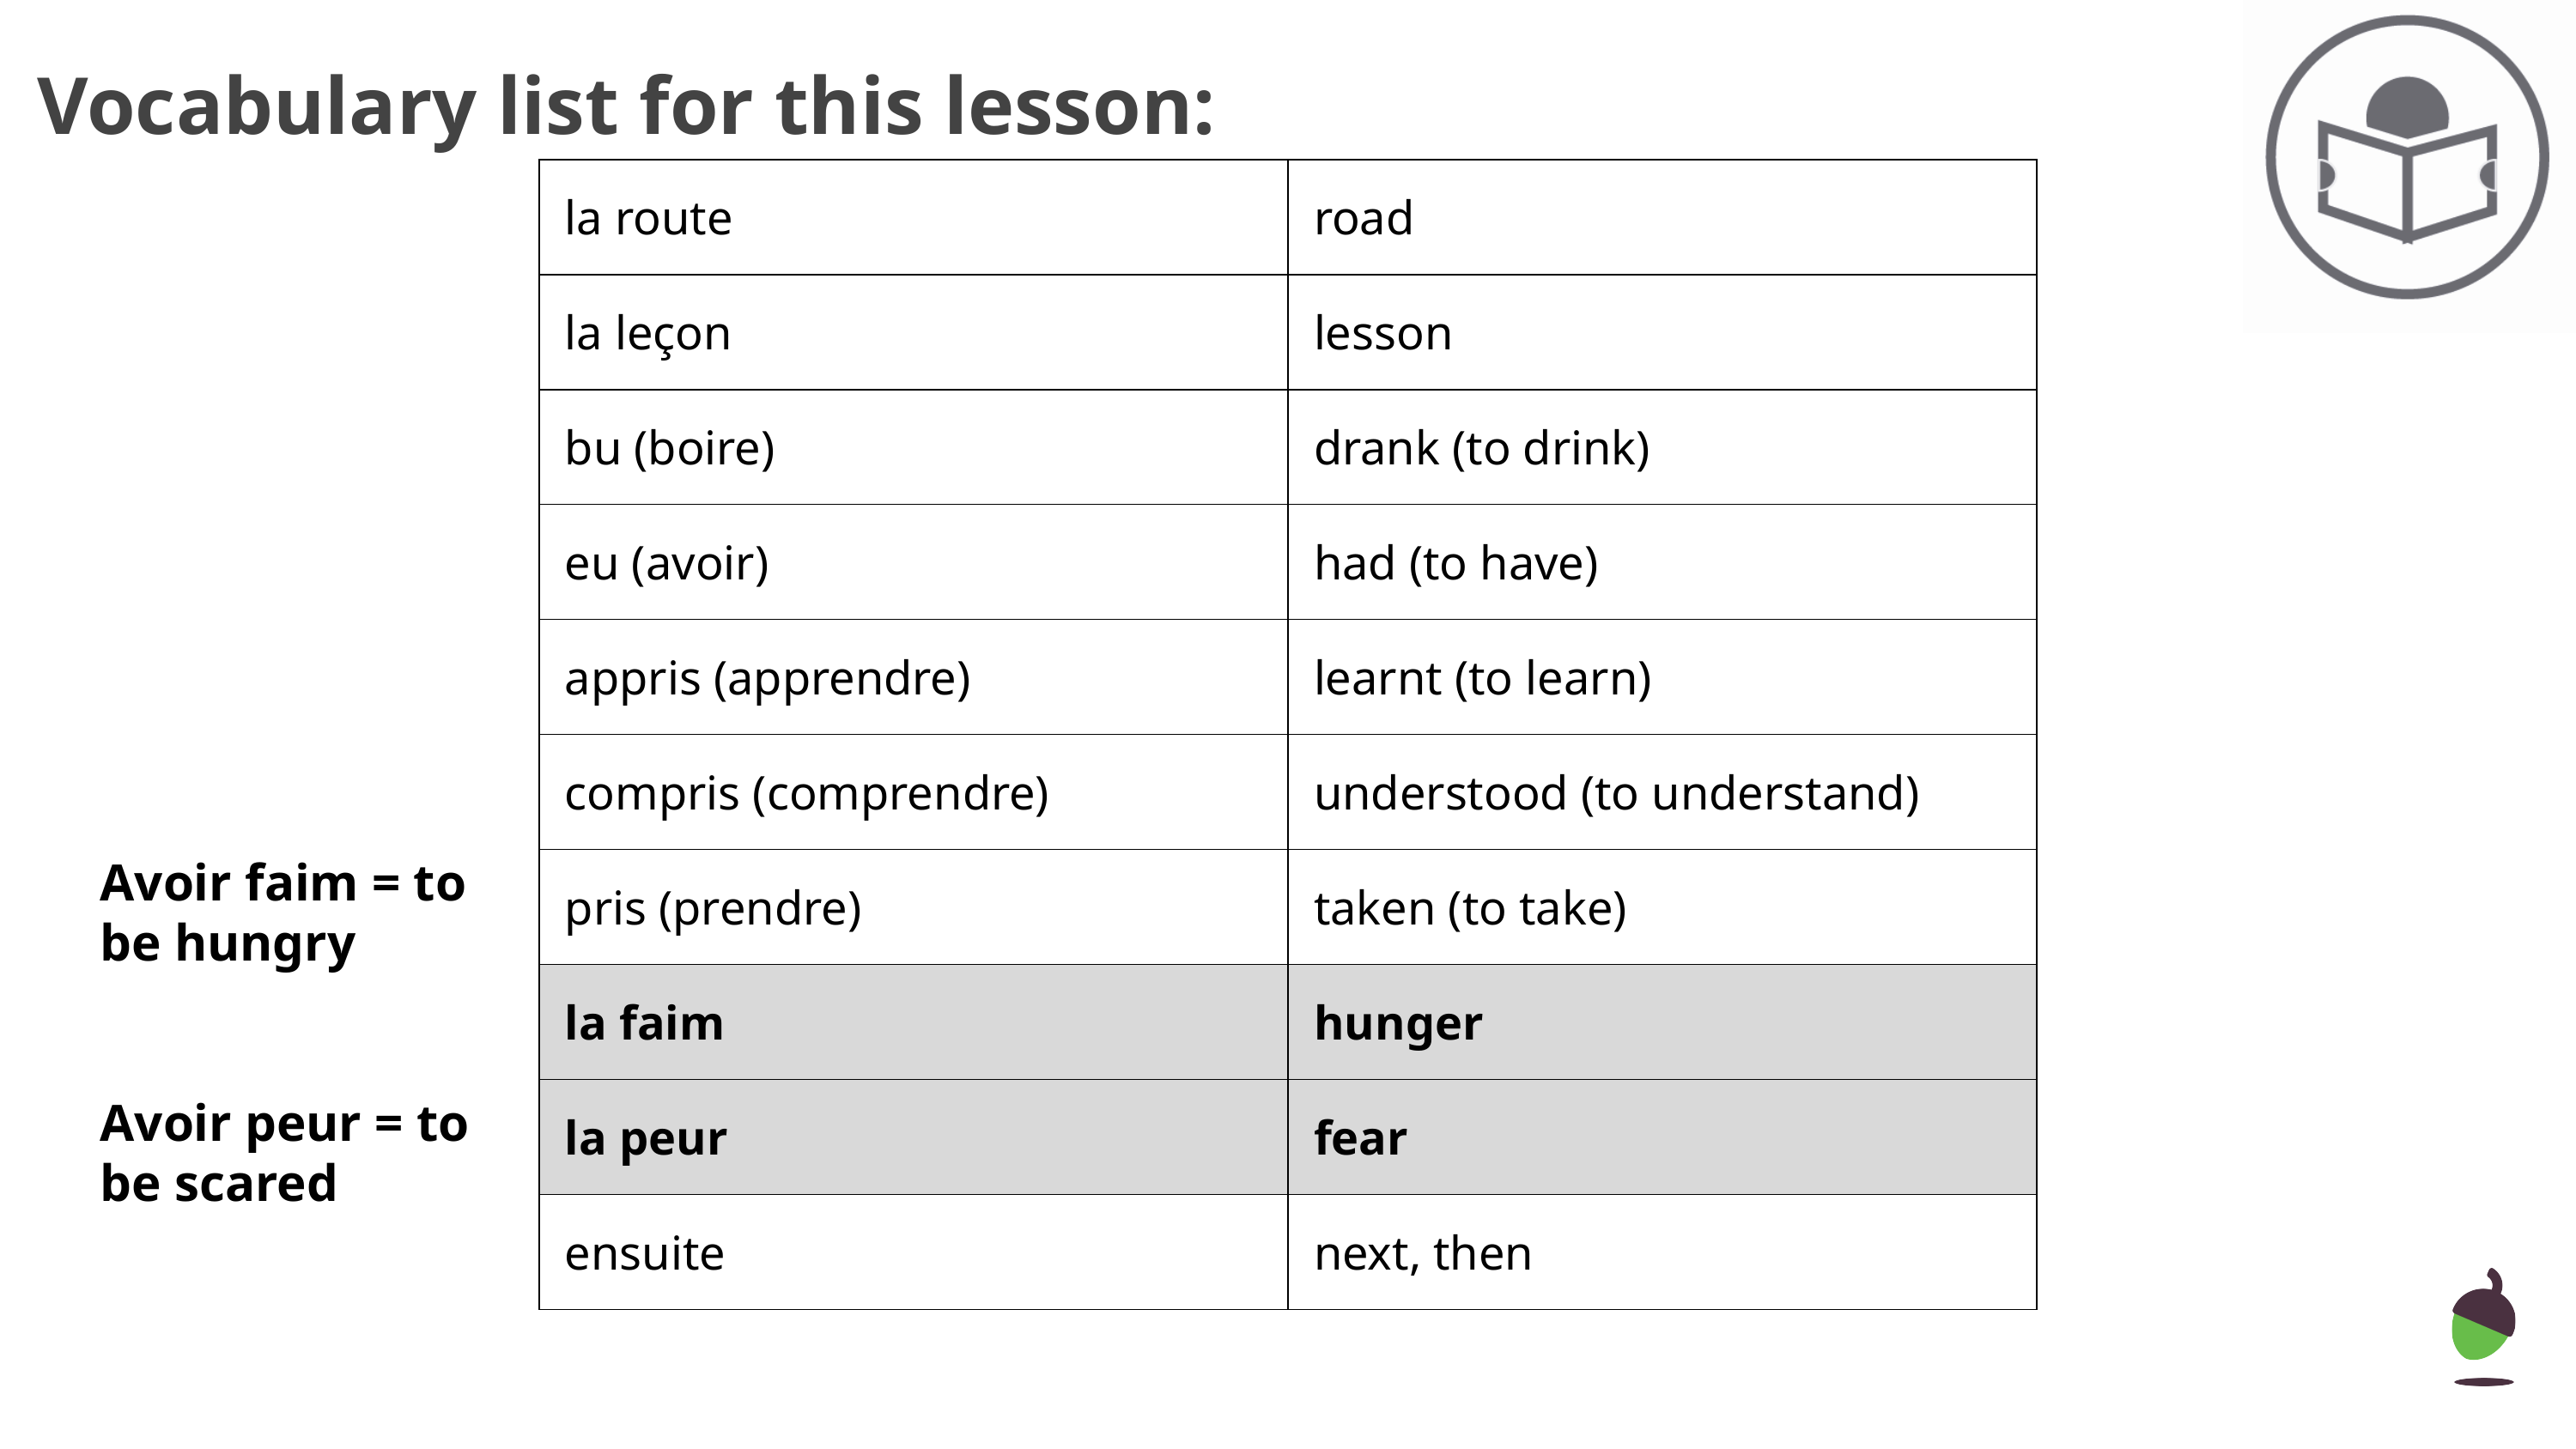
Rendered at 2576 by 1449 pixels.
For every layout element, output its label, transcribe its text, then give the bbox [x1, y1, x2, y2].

table_cell compris (comprendre) [540, 735, 1287, 849]
table_cell had (to have) [1289, 505, 2036, 619]
table_cell hunger [1289, 965, 2036, 1079]
table_cell drank (to drink) [1289, 391, 2036, 504]
table_cell taken (to take) [1289, 850, 2036, 964]
table_cell fear [1289, 1080, 2036, 1194]
picture [2451, 1268, 2516, 1386]
text_box Avoir faim = to be hungry Avoir peur = to be scared [87, 837, 500, 1273]
table_cell la leçon [540, 276, 1287, 389]
table_cell pris (prendre) [540, 850, 1287, 964]
table_cell la peur [540, 1080, 1287, 1194]
table_cell ensuite [540, 1195, 1287, 1309]
table_cell eu (avoir) [540, 505, 1287, 619]
text_box Vocabulary list for this lesson: [37, 40, 1837, 147]
table_cell bu (boire) [540, 391, 1287, 504]
table_cell understood (to understand) [1289, 735, 2036, 849]
picture [2243, 0, 2576, 333]
table_header road [1289, 161, 2036, 274]
table_cell lesson [1289, 276, 2036, 389]
table_cell la faim [540, 965, 1287, 1079]
table_cell learnt (to learn) [1289, 620, 2036, 734]
table_cell next, then [1289, 1195, 2036, 1309]
table_header la route [540, 161, 1287, 274]
table_cell appris (apprendre) [540, 620, 1287, 734]
